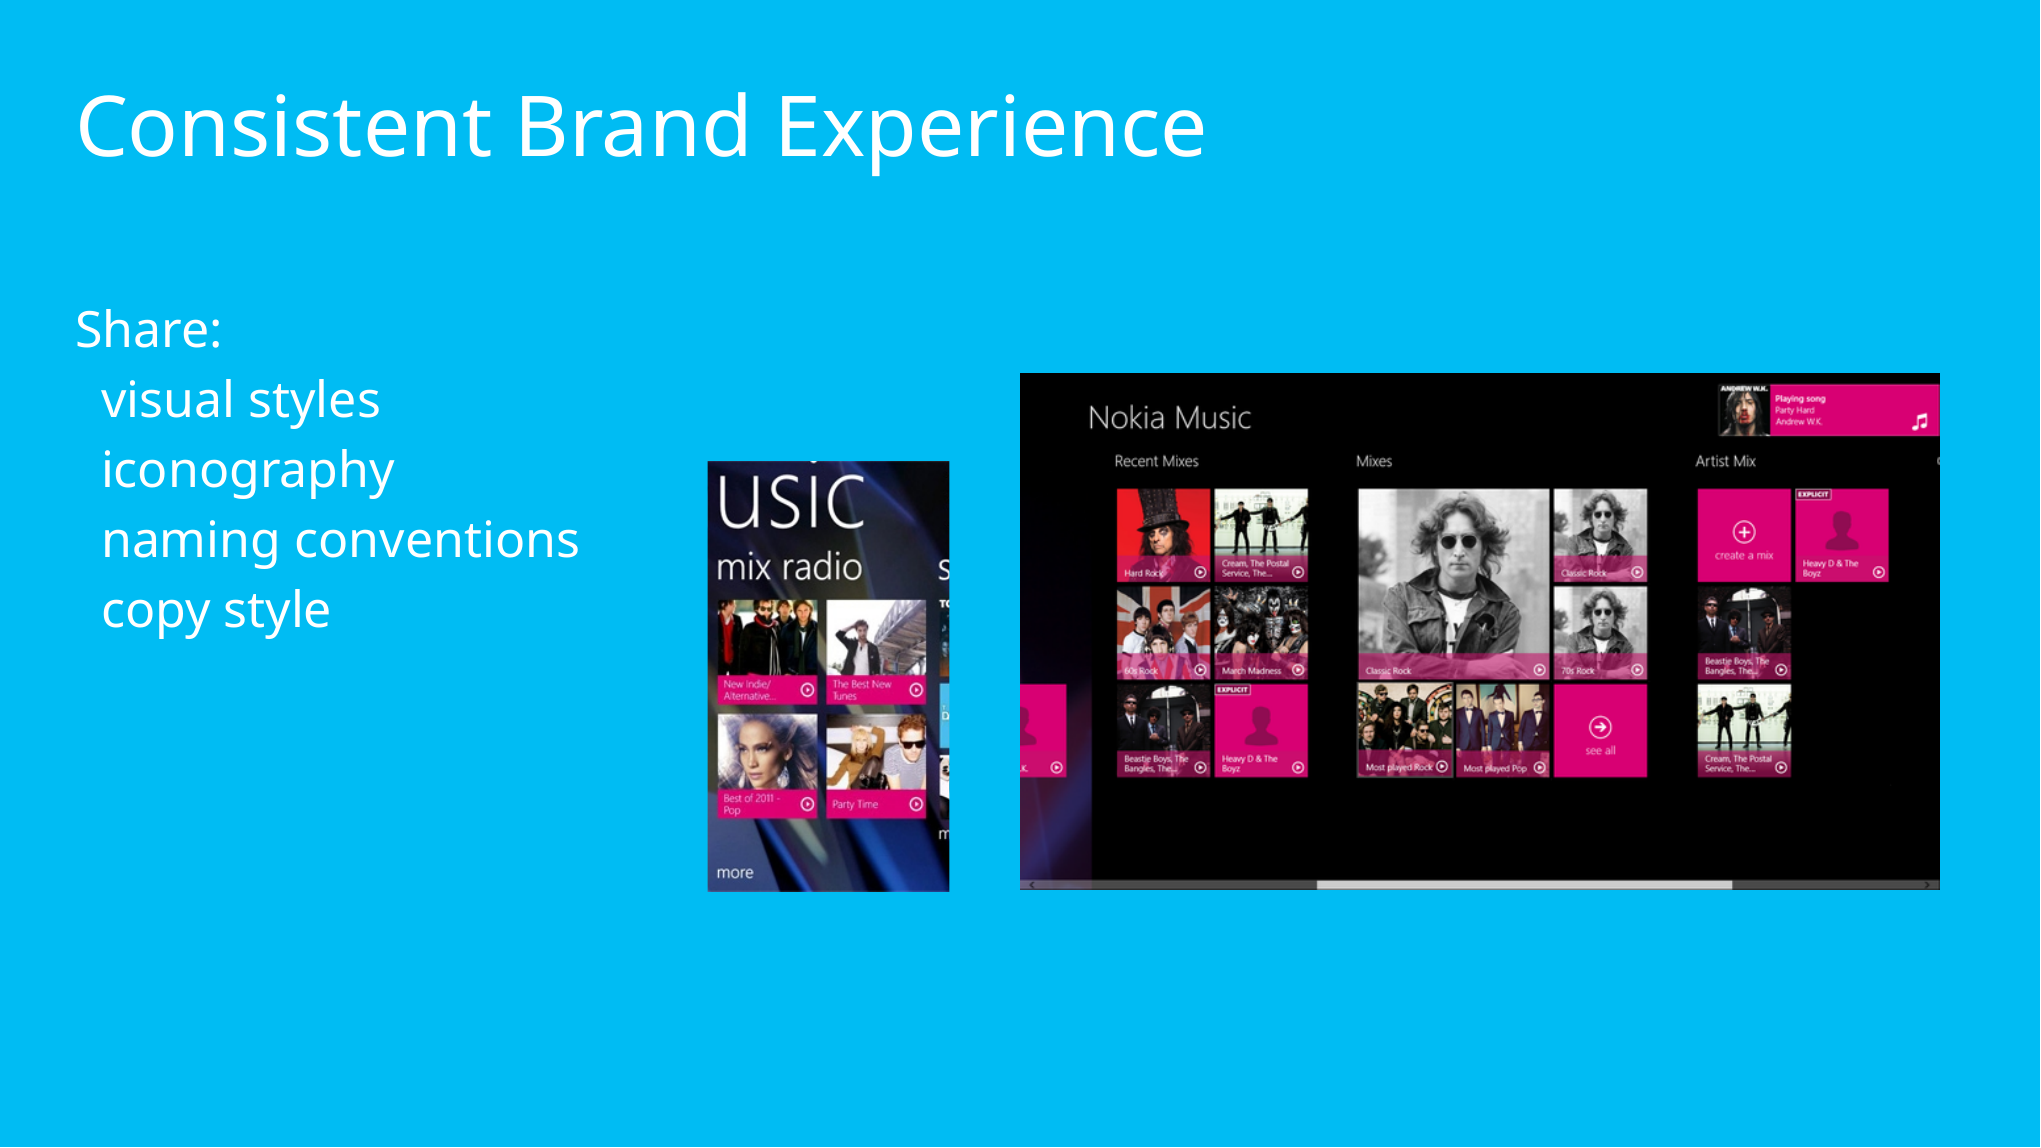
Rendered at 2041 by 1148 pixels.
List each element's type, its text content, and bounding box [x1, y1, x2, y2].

list Share: visual styles iconography naming conventions copy style [45, 273, 646, 1099]
picture [708, 462, 949, 891]
picture [1021, 374, 1939, 889]
title Consistent Brand Experience [45, 48, 1996, 199]
